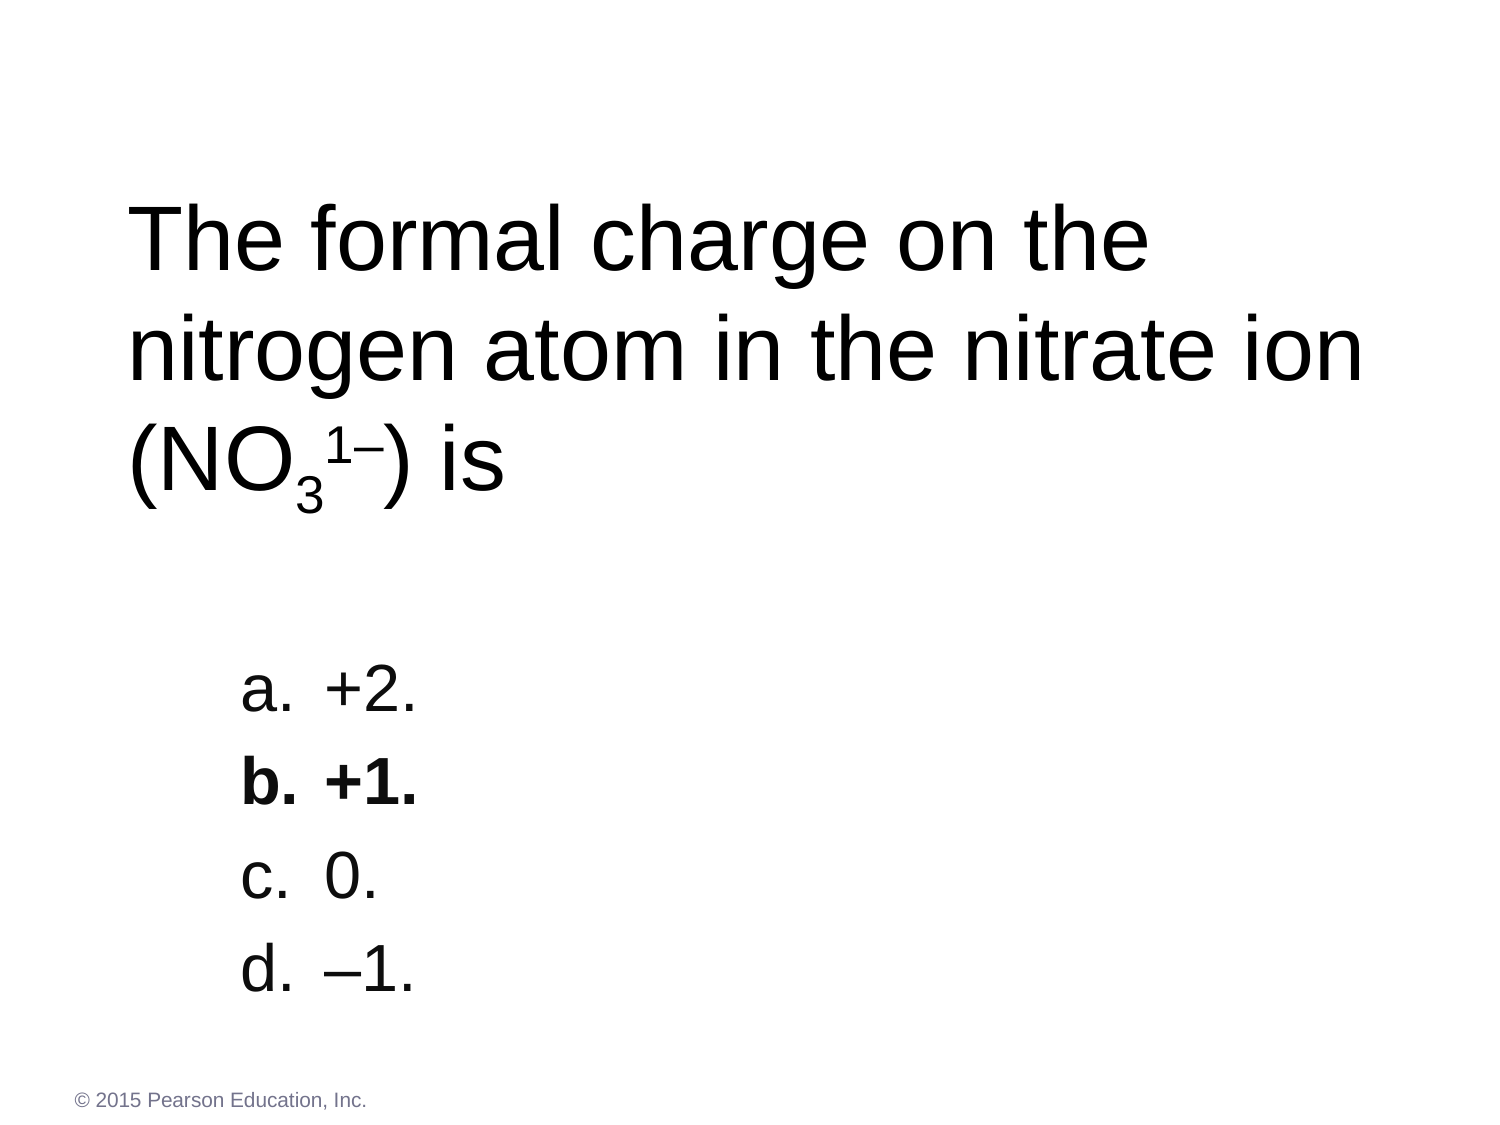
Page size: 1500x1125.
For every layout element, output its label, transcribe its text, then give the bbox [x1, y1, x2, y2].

title The formal charge on the nitrogen atom in the nitrate ion (NO31–) is [112, 112, 1388, 591]
subtitle +2. +1. 0. –1. [224, 637, 1276, 1088]
